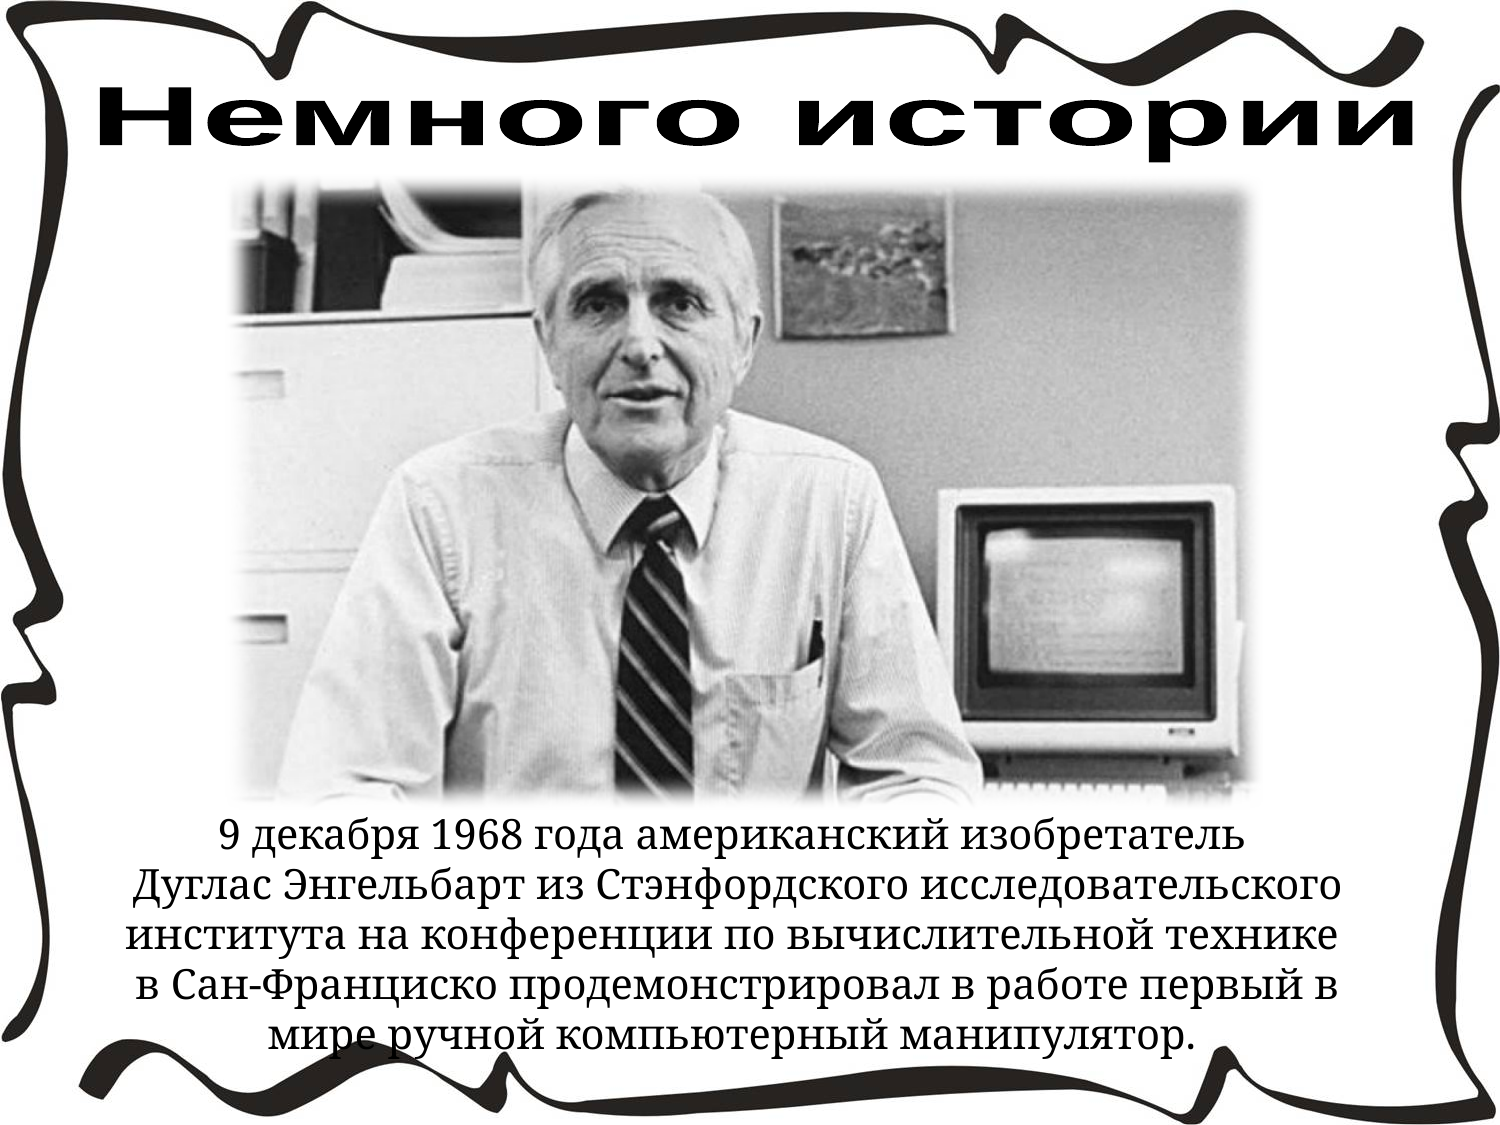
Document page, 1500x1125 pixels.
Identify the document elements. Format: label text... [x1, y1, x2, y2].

text_box 9 декабря 1968 года американский изобретатель Дуглас Энгельбарт из Стэнфордского исследовательского института на конференции по вычислительной технике в Сан-Франциско продемонстрировал в работе первый в мире ручной компьютерный манипулятор. [62, 800, 1413, 1065]
picture [0, 0, 1500, 1125]
